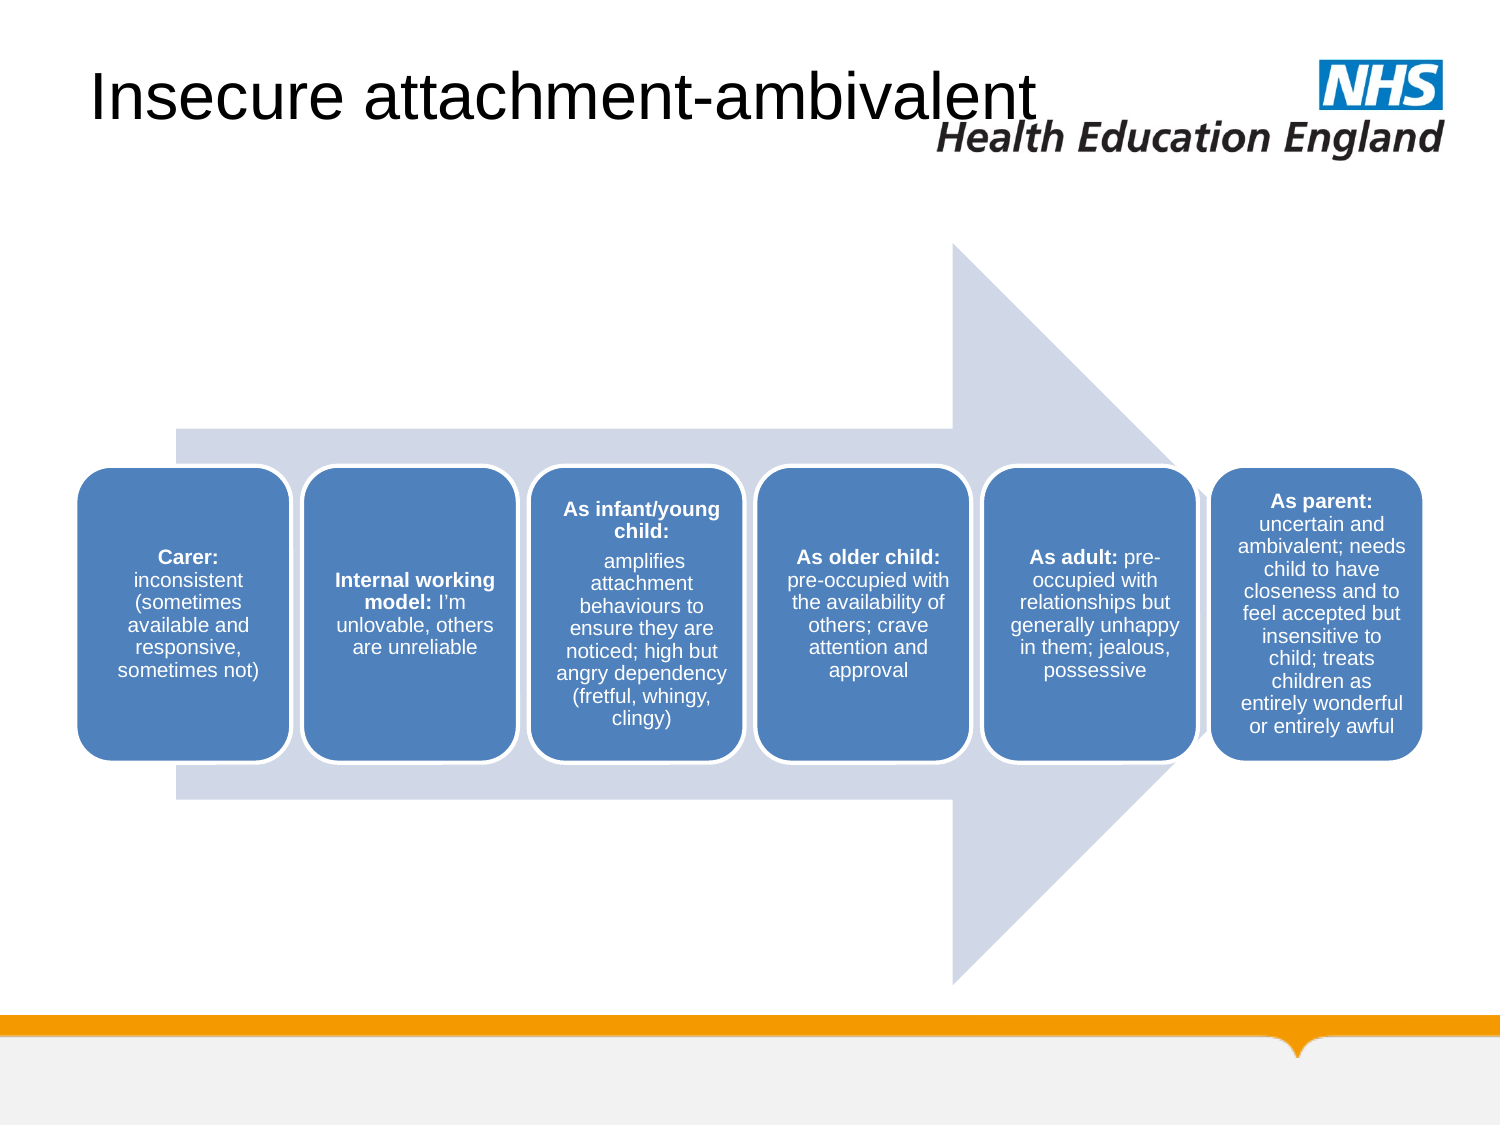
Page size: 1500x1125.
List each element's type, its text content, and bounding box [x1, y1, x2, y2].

picture [1425, 59, 1445, 161]
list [74, 242, 1426, 986]
title Insecure attachment-ambivalent [75, 45, 1425, 233]
